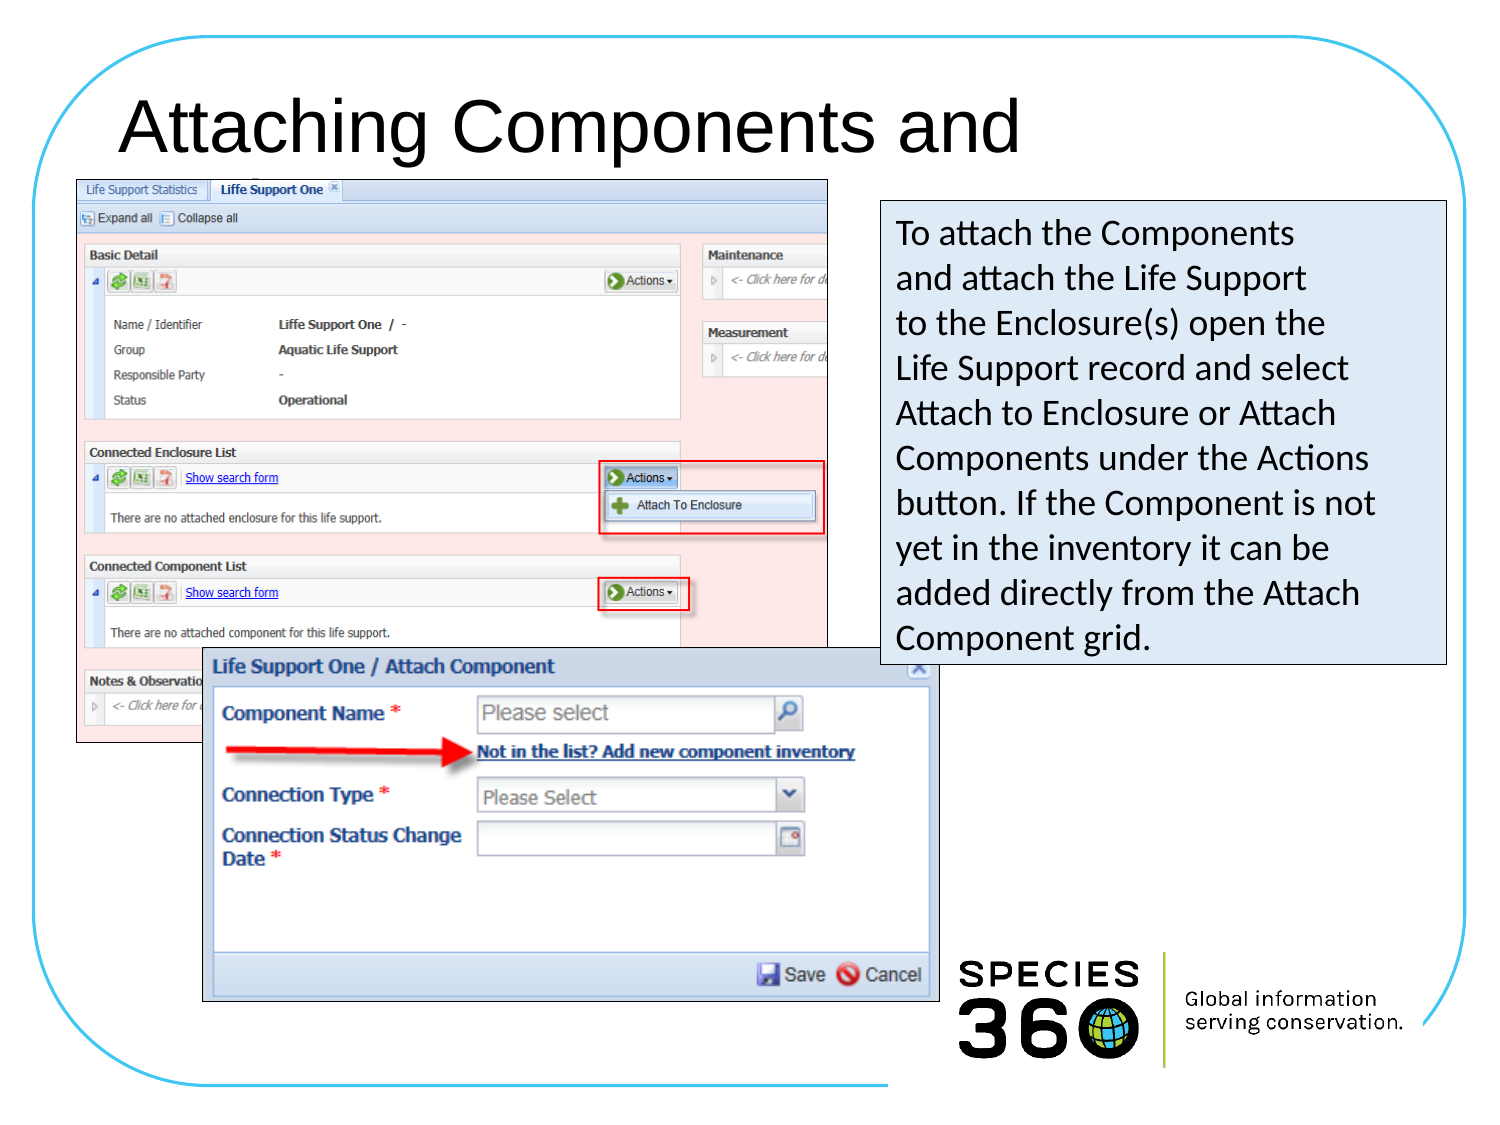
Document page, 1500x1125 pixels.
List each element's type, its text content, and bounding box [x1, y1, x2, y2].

picture [954, 944, 1407, 1075]
picture [76, 179, 940, 1002]
text_box To attach the Components and attach the Life Support to the Enclosure(s) open the Life Support record and select Attach to Enclosure or Attach Components under the Actions button. If the Component is not yet in the inventory it can be added directly from the Attach Component grid. [880, 200, 1447, 665]
title Attaching Components and Enclosures [103, 59, 1397, 278]
